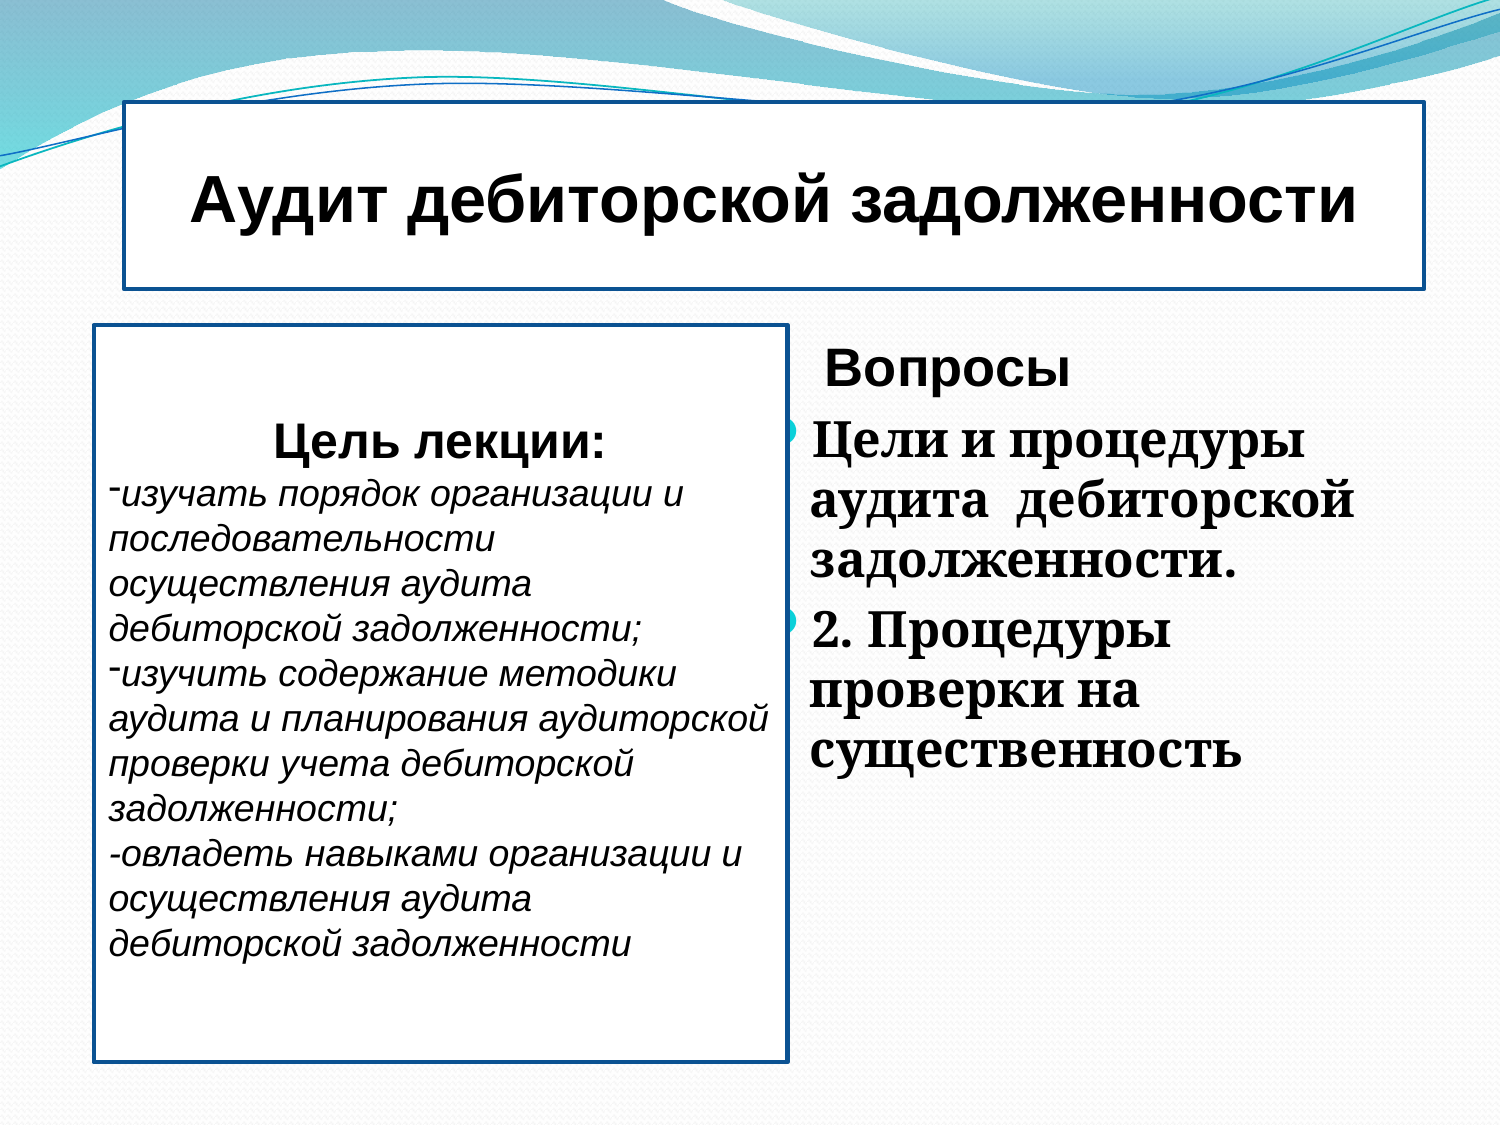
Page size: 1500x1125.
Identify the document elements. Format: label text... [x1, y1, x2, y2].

text_box Цель лекции: изучать порядок организации и последовательности осуществления аудита дебиторской задолженности; изучить содержание методики аудита и планирования аудиторской проверки учета дебиторской задолженности; -овладеть навыками организации и осуществления аудита дебиторской задолженности [92, 323, 790, 1064]
list Вопросы Цели и процедуры аудита дебиторской задолженности. 2. Процедуры проверки на существенность [790, 324, 1400, 1063]
text_box Аудит дебиторской задолженности [122, 100, 1426, 291]
